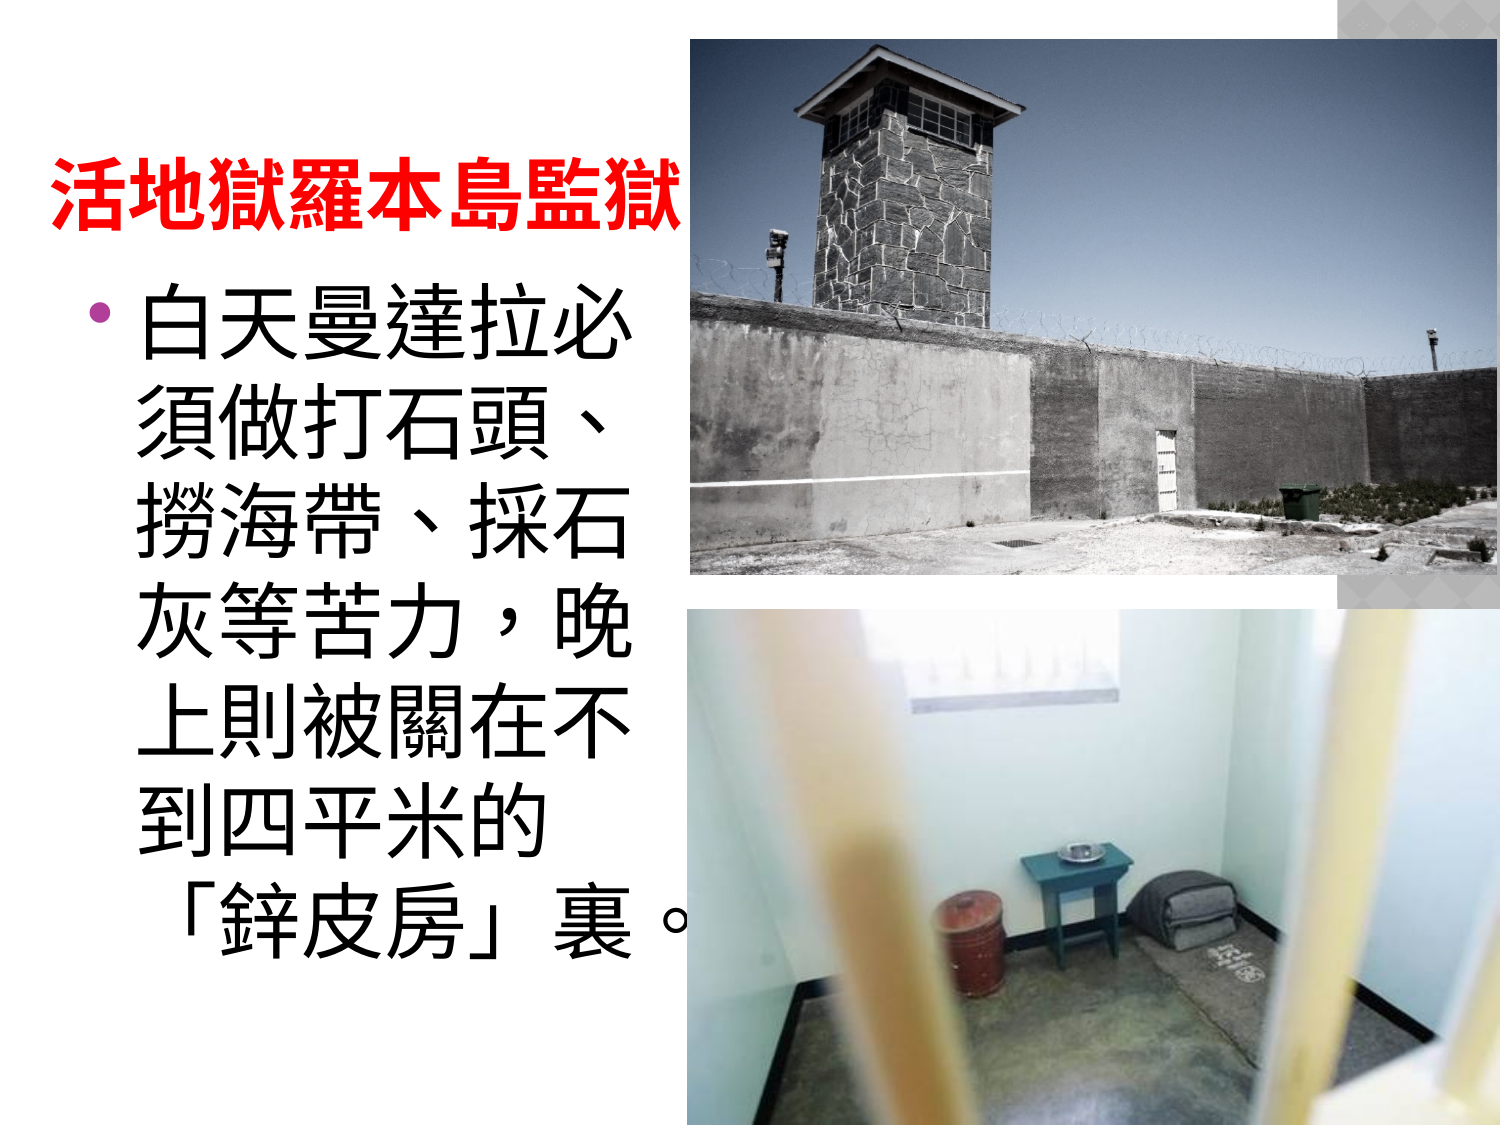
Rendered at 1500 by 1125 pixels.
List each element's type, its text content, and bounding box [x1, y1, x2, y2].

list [690, 38, 1497, 575]
picture [686, 609, 1500, 1125]
list 白天曼達拉必須做打石頭、撈海帶、採石灰等苦力，晚上則被關在不到四平米的「鋅皮房」裏。 [75, 262, 653, 1005]
title 活地獄羅本島監獄 [41, 52, 684, 240]
